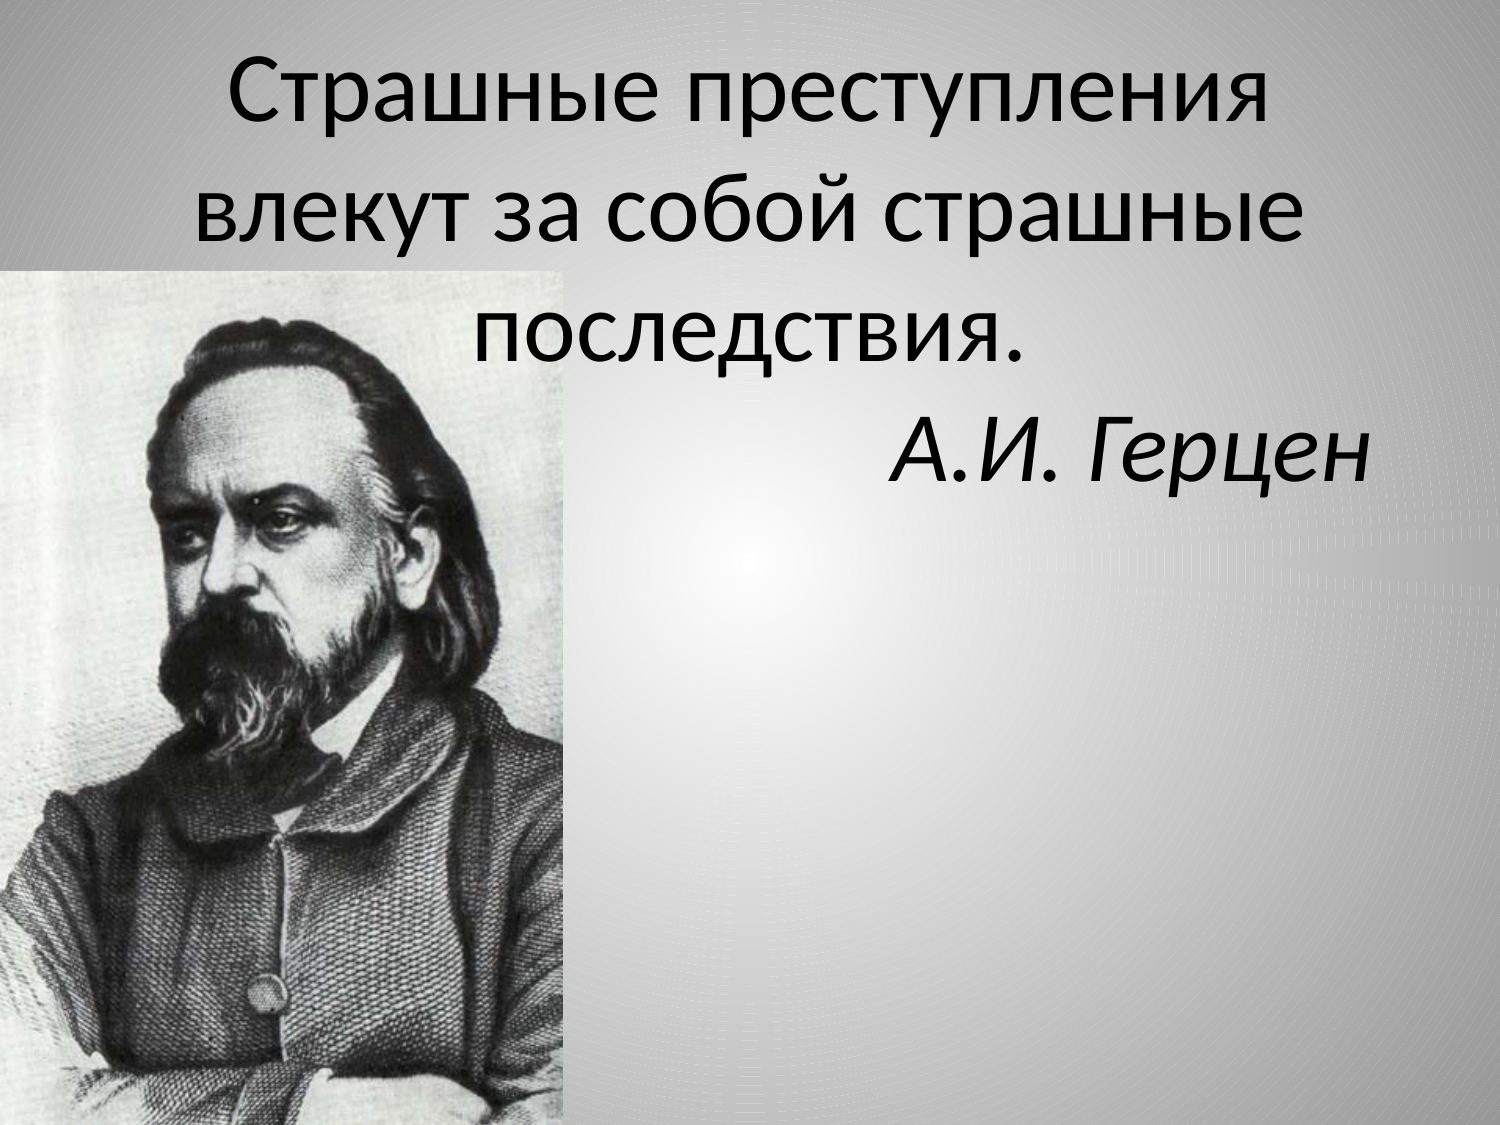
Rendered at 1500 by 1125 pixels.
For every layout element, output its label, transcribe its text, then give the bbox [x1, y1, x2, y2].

title Страшные преступления влекут за собой страшные последствия. А.И. Герцен [75, 45, 1425, 598]
picture [0, 271, 563, 1125]
